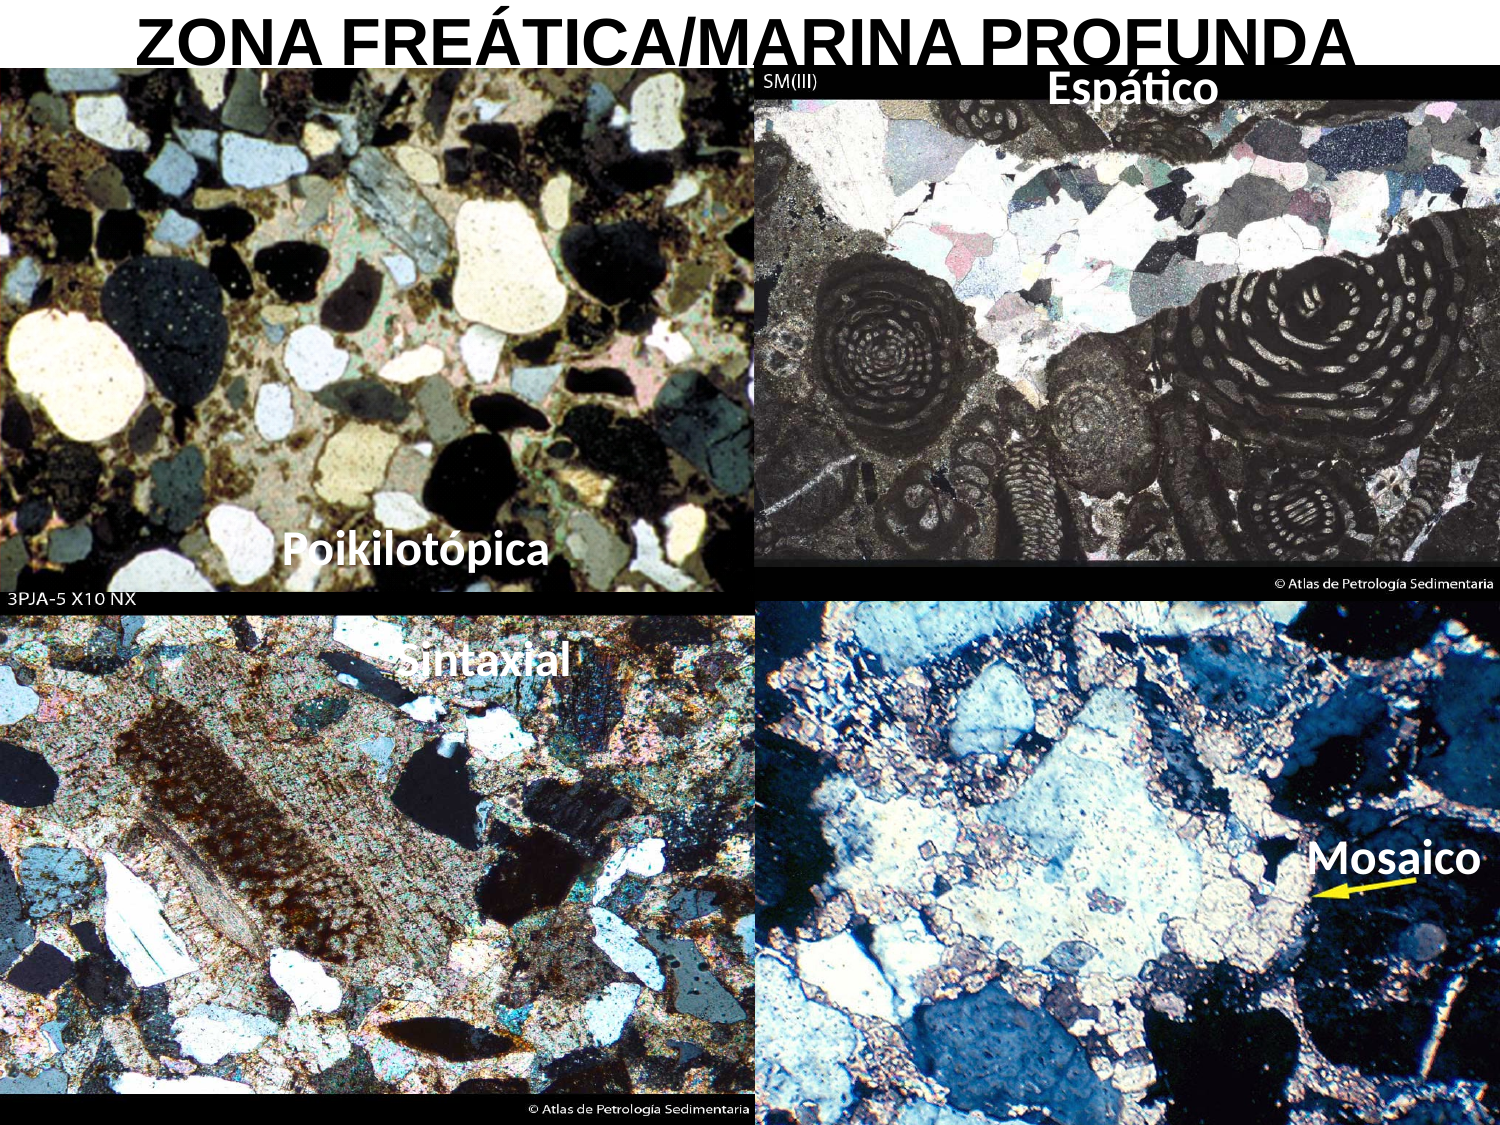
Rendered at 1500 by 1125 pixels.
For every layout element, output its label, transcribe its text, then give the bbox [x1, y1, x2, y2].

text_box Espático [826, 47, 1441, 63]
text_box ZONA FREÁTICA/MARINA PROFUNDA [100, 0, 1394, 66]
picture [0, 64, 1500, 1125]
